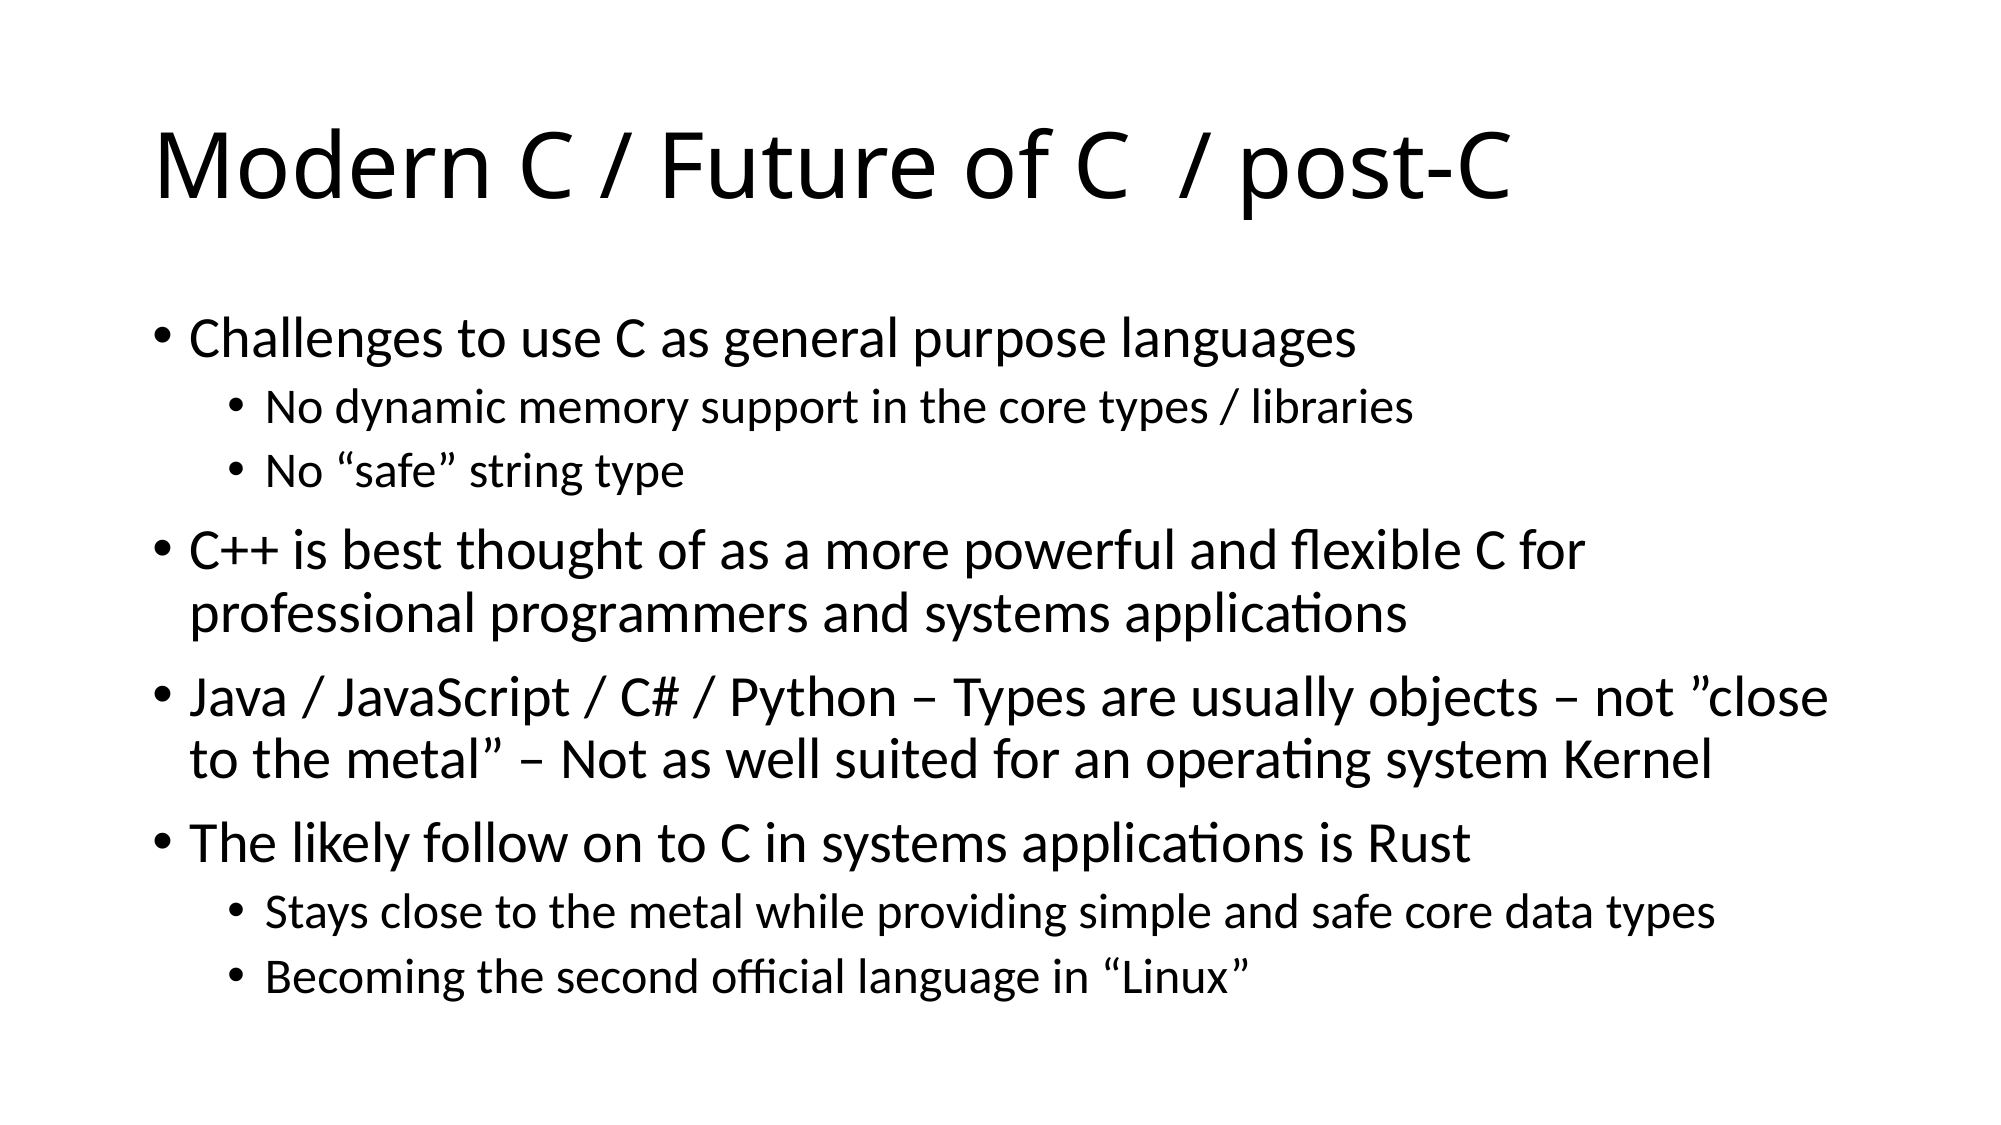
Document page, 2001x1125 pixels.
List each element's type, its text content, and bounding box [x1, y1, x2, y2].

title Modern C / Future of C / post-C [137, 59, 1863, 278]
list Challenges to use C as general purpose languages No dynamic memory support in the core types / libraries No “safe” string type C++ is best thought of as a more powerful and flexible C for professional programmers and systems applications Java / JavaScript / C# / Python – Types are usually objects – not ”close to the metal” – Not as well suited for an operating system Kernel The likely follow on to C in systems applications is Rust Stays close to the metal while providing simple and safe core data types Becoming the second official language in “Linux” [137, 299, 1863, 1014]
